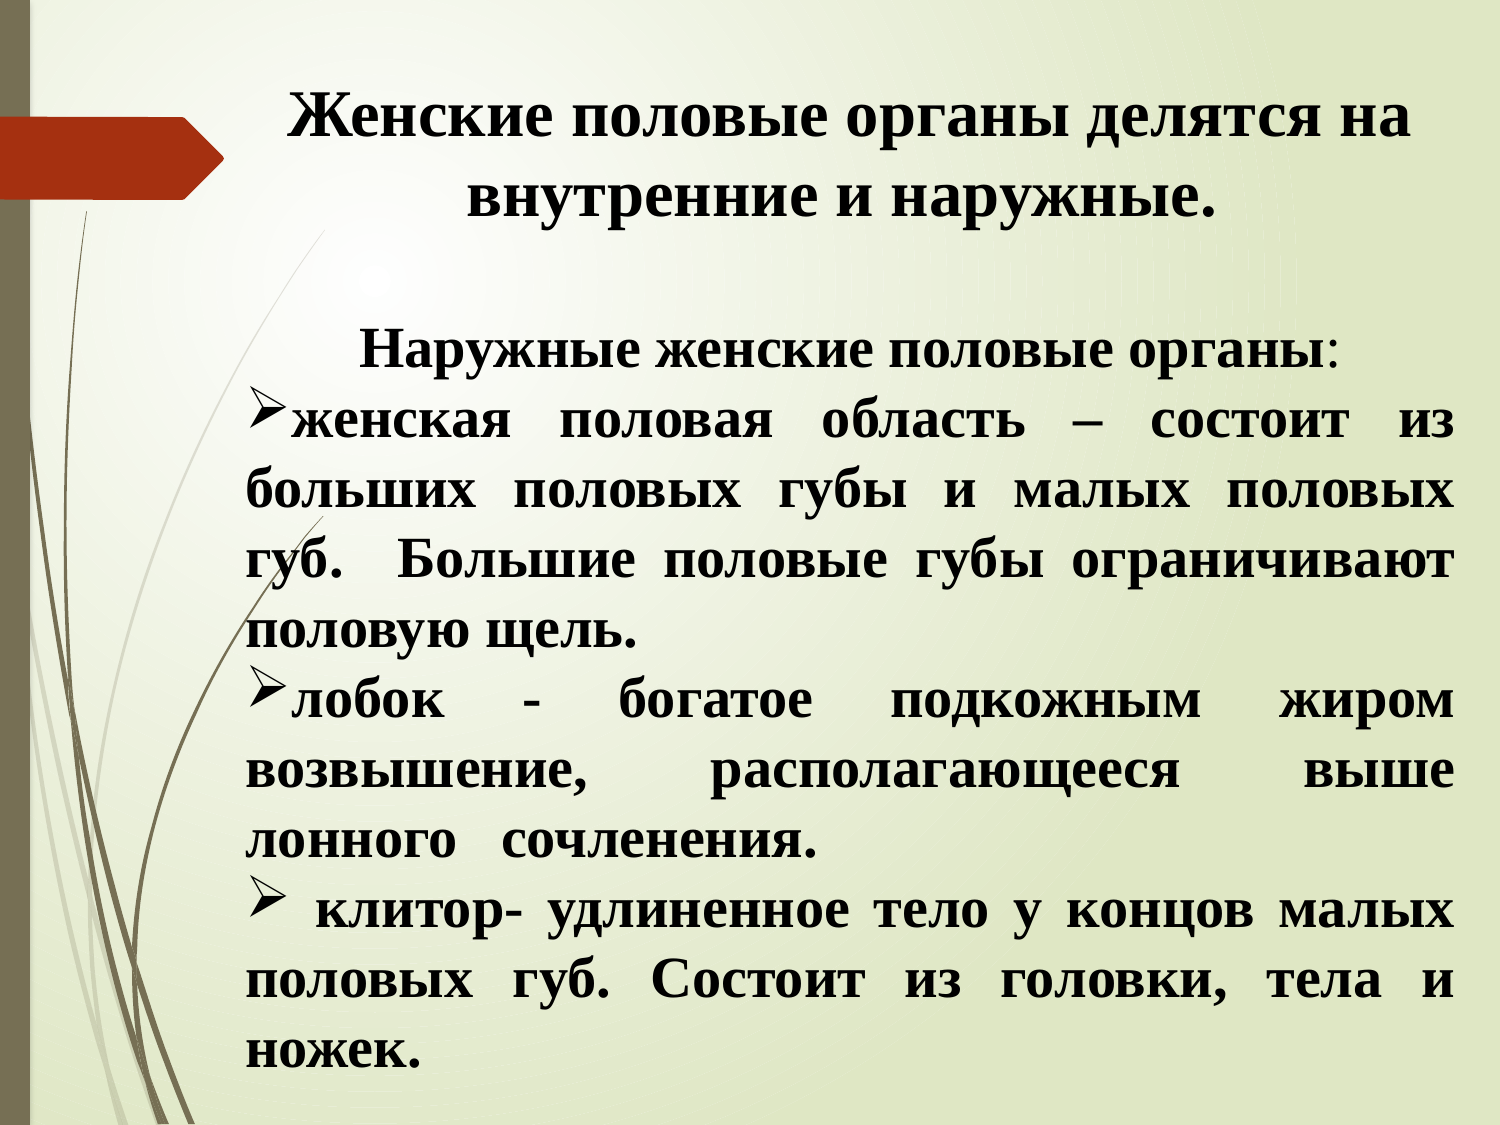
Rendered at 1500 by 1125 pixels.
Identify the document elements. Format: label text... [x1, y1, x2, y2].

text_box Женские половые органы делятся на внутренние и наружные. Наружные женские половые органы: женская половая область – состоит из больших половых губы и малых половых губ. Большие половые губы ограничивают половую щель. лобок - богатое подкожным жиром возвышение, располагающееся выше лонного сочленения. клитор- удлиненное тело у концов малых половых губ. Состоит из головки, тела и ножек. [230, 61, 1471, 1087]
